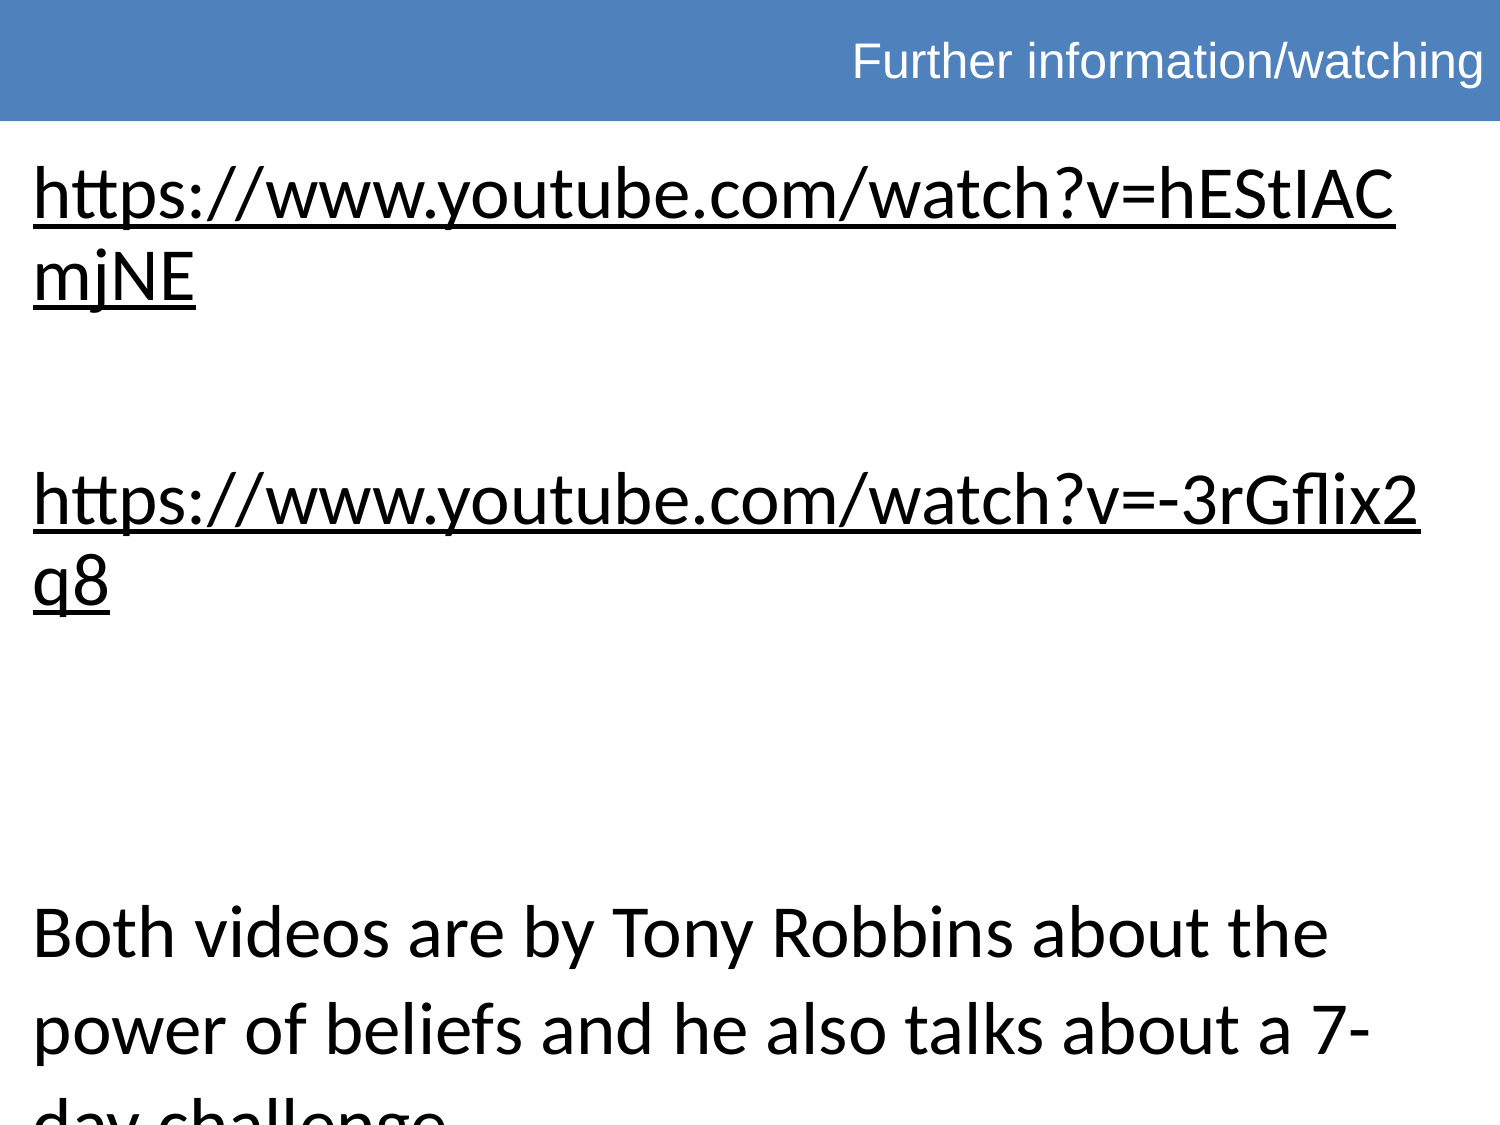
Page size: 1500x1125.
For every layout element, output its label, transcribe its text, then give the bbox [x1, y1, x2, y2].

list https://www.youtube.com/watch?v=hEStIACmjNE https://www.youtube.com/watch?v=-3rGflix2q8 Both videos are by Tony Robbins about the power of beliefs and he also talks about a 7-day challenge. [17, 130, 1471, 873]
text_box Further information/watching [0, 0, 1500, 123]
